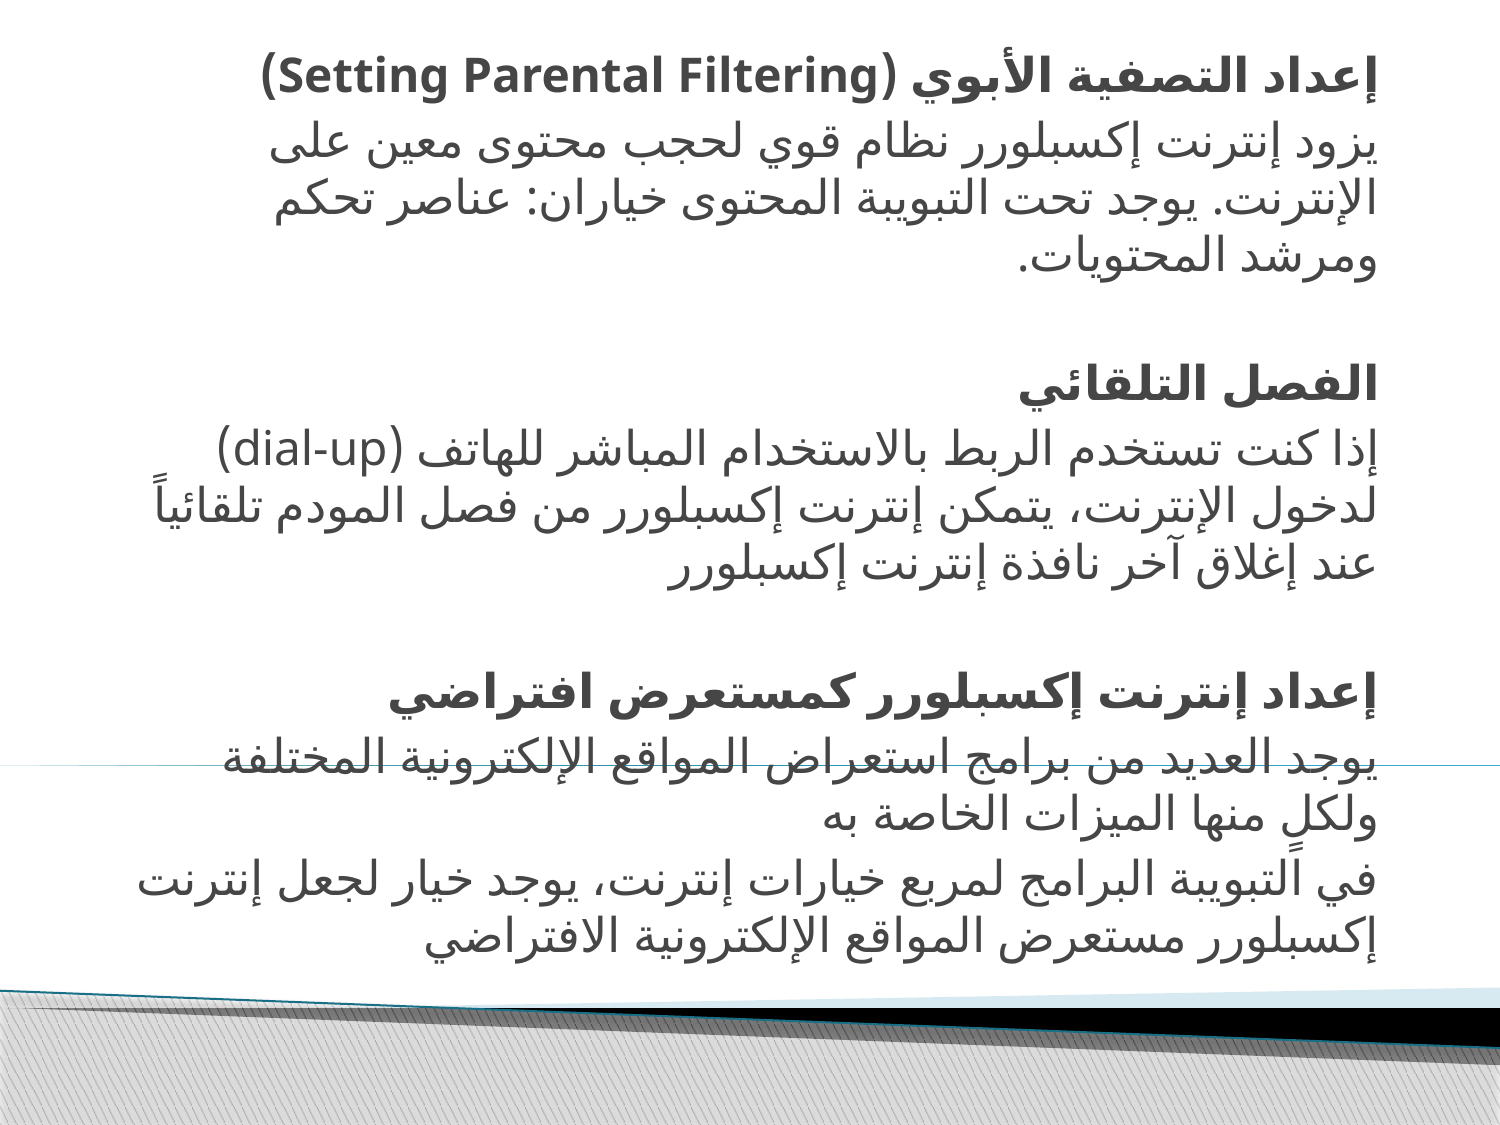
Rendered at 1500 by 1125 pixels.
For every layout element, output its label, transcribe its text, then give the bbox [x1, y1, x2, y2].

picture [5, 1008, 1500, 1066]
subtitle إعداد التصفية الأبوي (Setting Parental Filtering) يزود إنترنت إكسبلورر نظام قوي لحجب محتوى معين على الإنترنت. يوجد تحت التبويبة المحتوى خياران: عناصر تحكم ومرشد المحتويات. الفصل التلقائي إذا كنت تستخدم الربط بالاستخدام المباشر للهاتف (dial-up) لدخول الإنترنت، يتمكن إنترنت إكسبلورر من فصل المودم تلقائياً عند إغلاق آخر نافذة إنترنت إكسبلورر إعداد إنترنت إكسبلورر كمستعرض افتراضي يوجد العديد من برامج استعراض المواقع الإلكترونية المختلفة ولكلٍ منها الميزات الخاصة به في التبويبة البرامج لمربع خيارات إنترنت، يوجد خيار لجعل إنترنت إكسبلورر مستعرض المواقع الإلكترونية الافتراضي [112, 37, 1388, 988]
